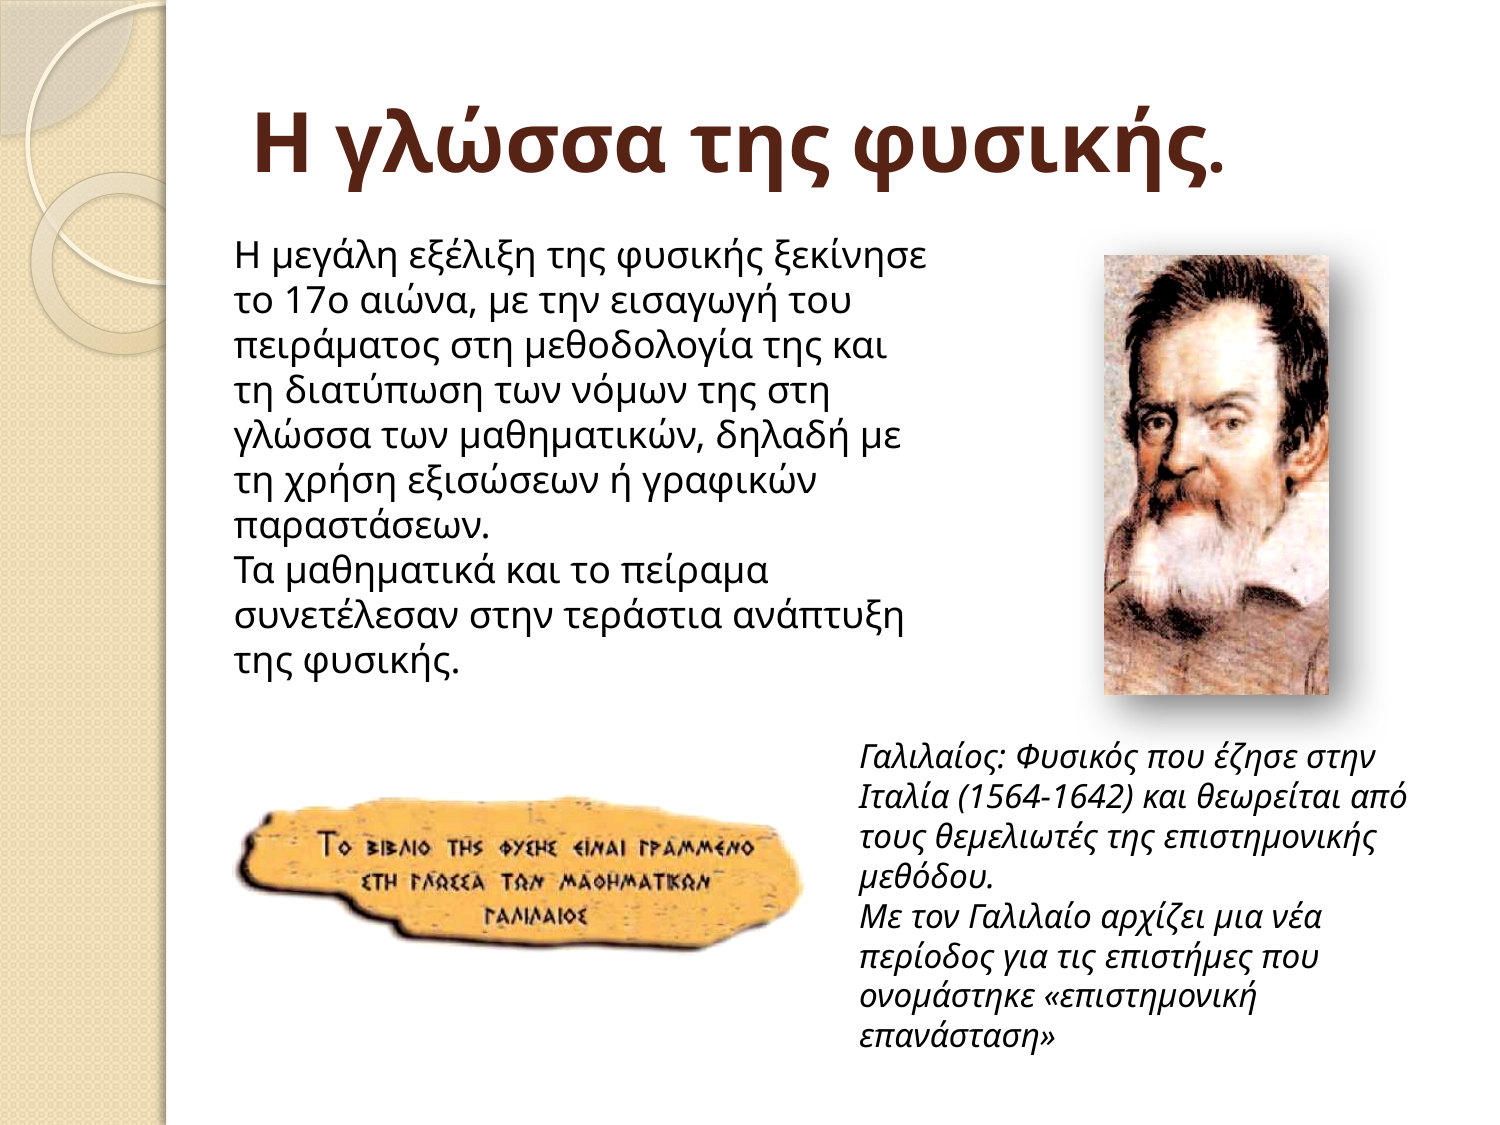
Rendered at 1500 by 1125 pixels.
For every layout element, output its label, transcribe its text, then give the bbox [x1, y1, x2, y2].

text_box Η μεγάλη εξέλιξη της φυσικής ξεκίνησε το 17ο αιώνα, με την εισαγωγή του πειράματος στη μεθοδολογία της και τη διατύπωση των νόμων της στη γλώσσα των μαθηματικών, δηλαδή με τη χρήση εξισώσεων ή γραφικών παραστάσεων. Τα μαθηματικά και το πείραμα συνετέλεσαν στην τεράστια ανάπτυξη της φυσικής. [218, 223, 951, 688]
title Η γλώσσα της φυσικής. [235, 45, 1466, 233]
picture [1104, 255, 1329, 695]
picture [229, 786, 807, 965]
text_box Γαλιλαίος: Φυσικός που έζησε στην Ιταλία (1564-1642) και θεωρείται από τους θεμελιωτές της επιστημονικής μεθόδου. Με τον Γαλιλαίο αρχίζει μια νέα περίοδος για τις επιστήμες που ονομάστηκε «επιστημονική επανάσταση» [844, 727, 1459, 1062]
